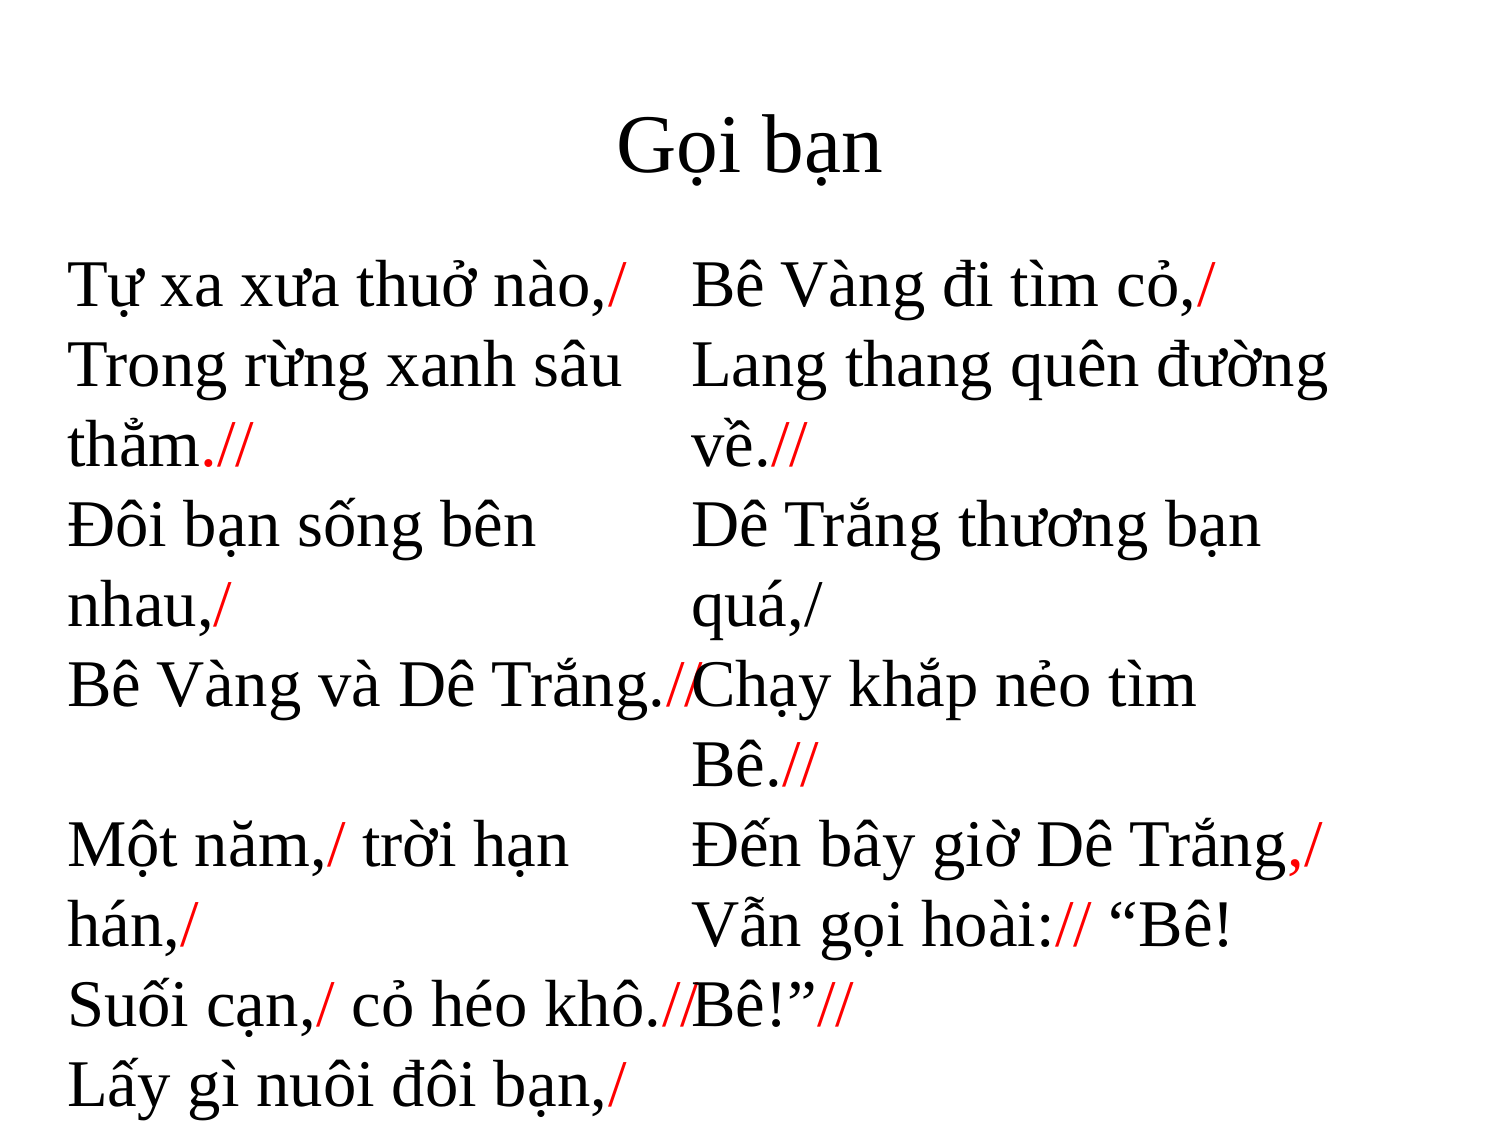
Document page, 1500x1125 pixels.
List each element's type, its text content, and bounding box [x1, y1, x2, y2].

text_box Tự xa xưa thuở nào,/ Trong rừng xanh sâu thẳm.// Đôi bạn sống bên nhau,/ Bê Vàng và Dê Trắng.// Một năm,/ trời hạn hán,/ Suối cạn,/ cỏ héo khô.// Lấy gì nuôi đôi bạn,/ Chờ mưa đến bao giờ?// [52, 232, 720, 1125]
title Gọi bạn [75, 45, 1425, 233]
text_box Bê Vàng đi tìm cỏ,/ Lang thang quên đường về.// Dê Trắng thương bạn quá,/ Chạy khắp nẻo tìm Bê.// Đến bây giờ Dê Trắng,/ Vẫn gọi hoài:// “Bê! Bê!”// [676, 232, 1356, 1047]
